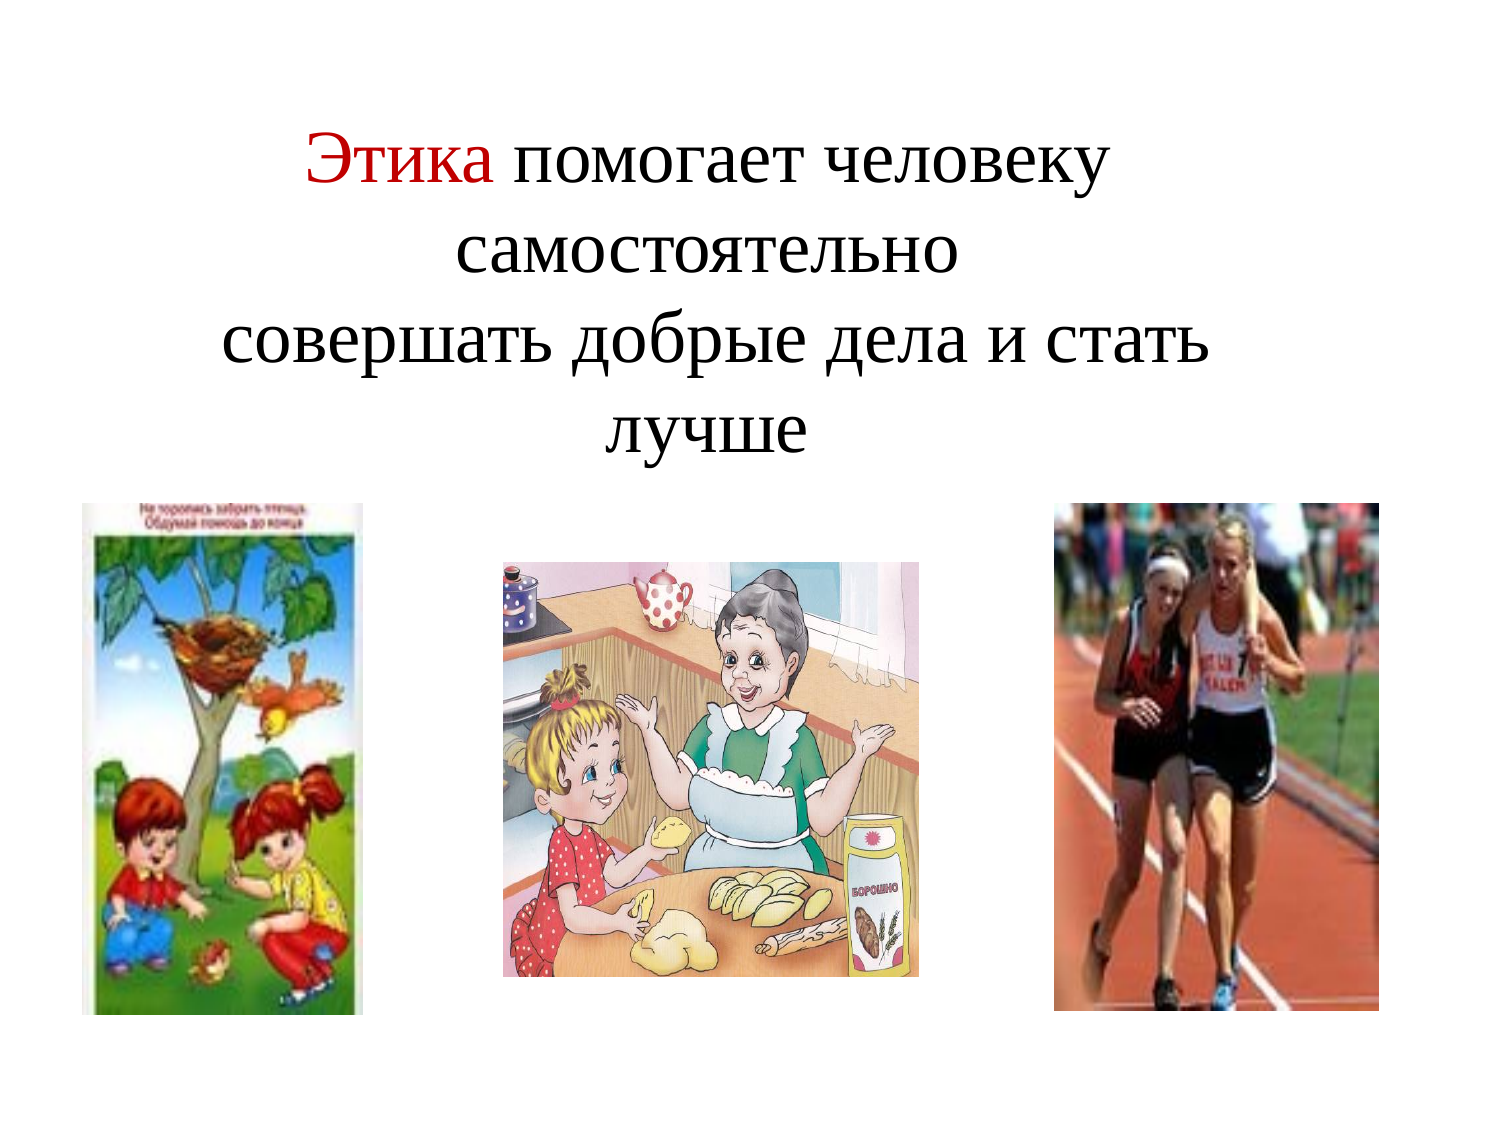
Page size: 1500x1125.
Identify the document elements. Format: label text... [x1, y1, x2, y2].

picture [1054, 503, 1379, 1011]
picture [81, 503, 364, 1015]
title Этика помогает человеку самостоятельно совершать добрые дела и стать лучше [84, 99, 1331, 476]
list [503, 562, 919, 977]
